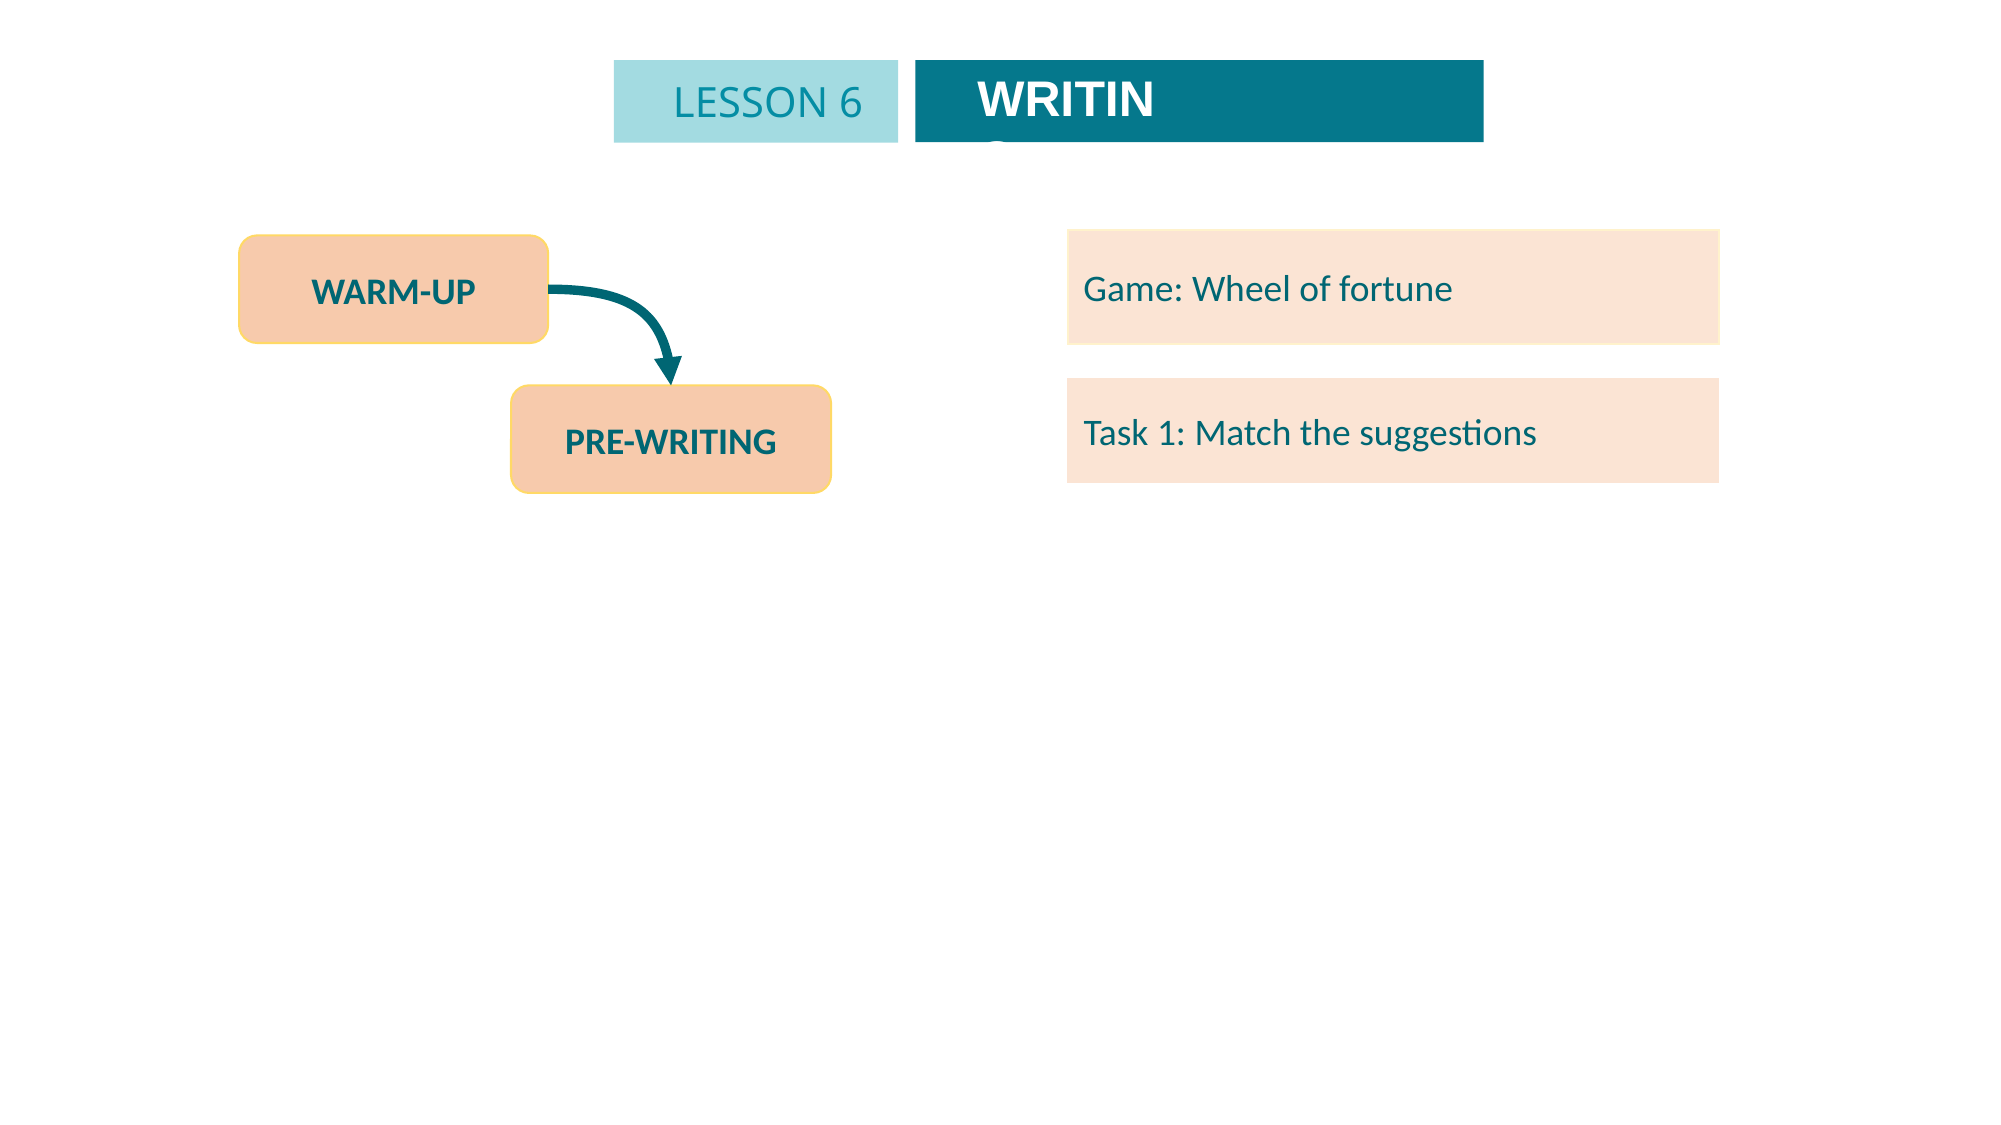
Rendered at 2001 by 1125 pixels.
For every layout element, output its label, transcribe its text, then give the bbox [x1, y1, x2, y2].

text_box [547, 288, 672, 386]
text_box WARM-UP [239, 235, 549, 343]
text_box WRITING [962, 59, 1193, 195]
text_box LESSON 6 [504, 68, 915, 134]
text_box [1193, 60, 1484, 143]
text_box Game: Wheel of fortune [1068, 229, 1719, 345]
text_box PRE-WRITING [511, 385, 832, 493]
text_box [613, 134, 899, 143]
text_box [915, 60, 962, 143]
text_box Task 1: Match the suggestions [1068, 378, 1719, 482]
text_box [613, 60, 899, 68]
